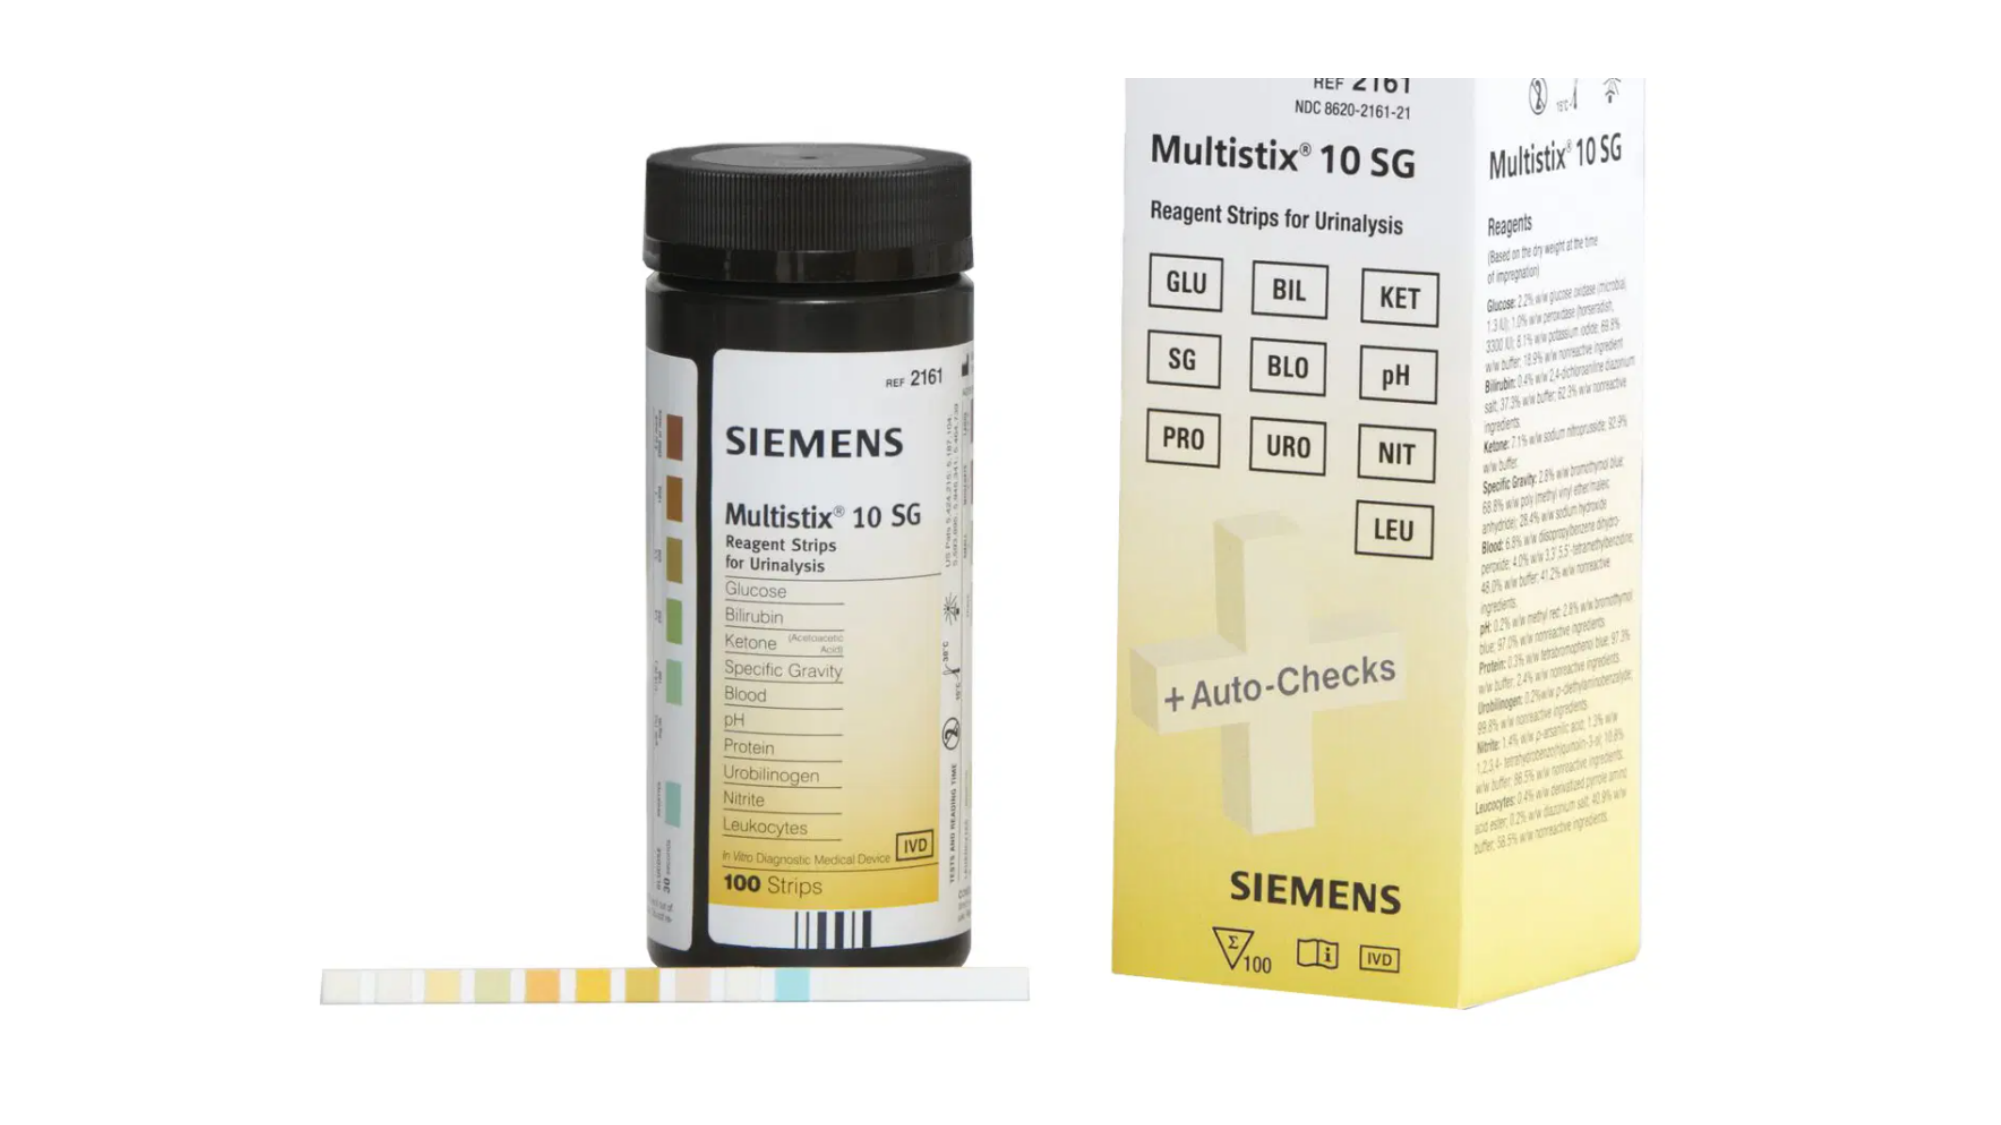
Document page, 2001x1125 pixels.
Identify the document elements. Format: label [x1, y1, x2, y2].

list [269, 78, 1675, 1026]
